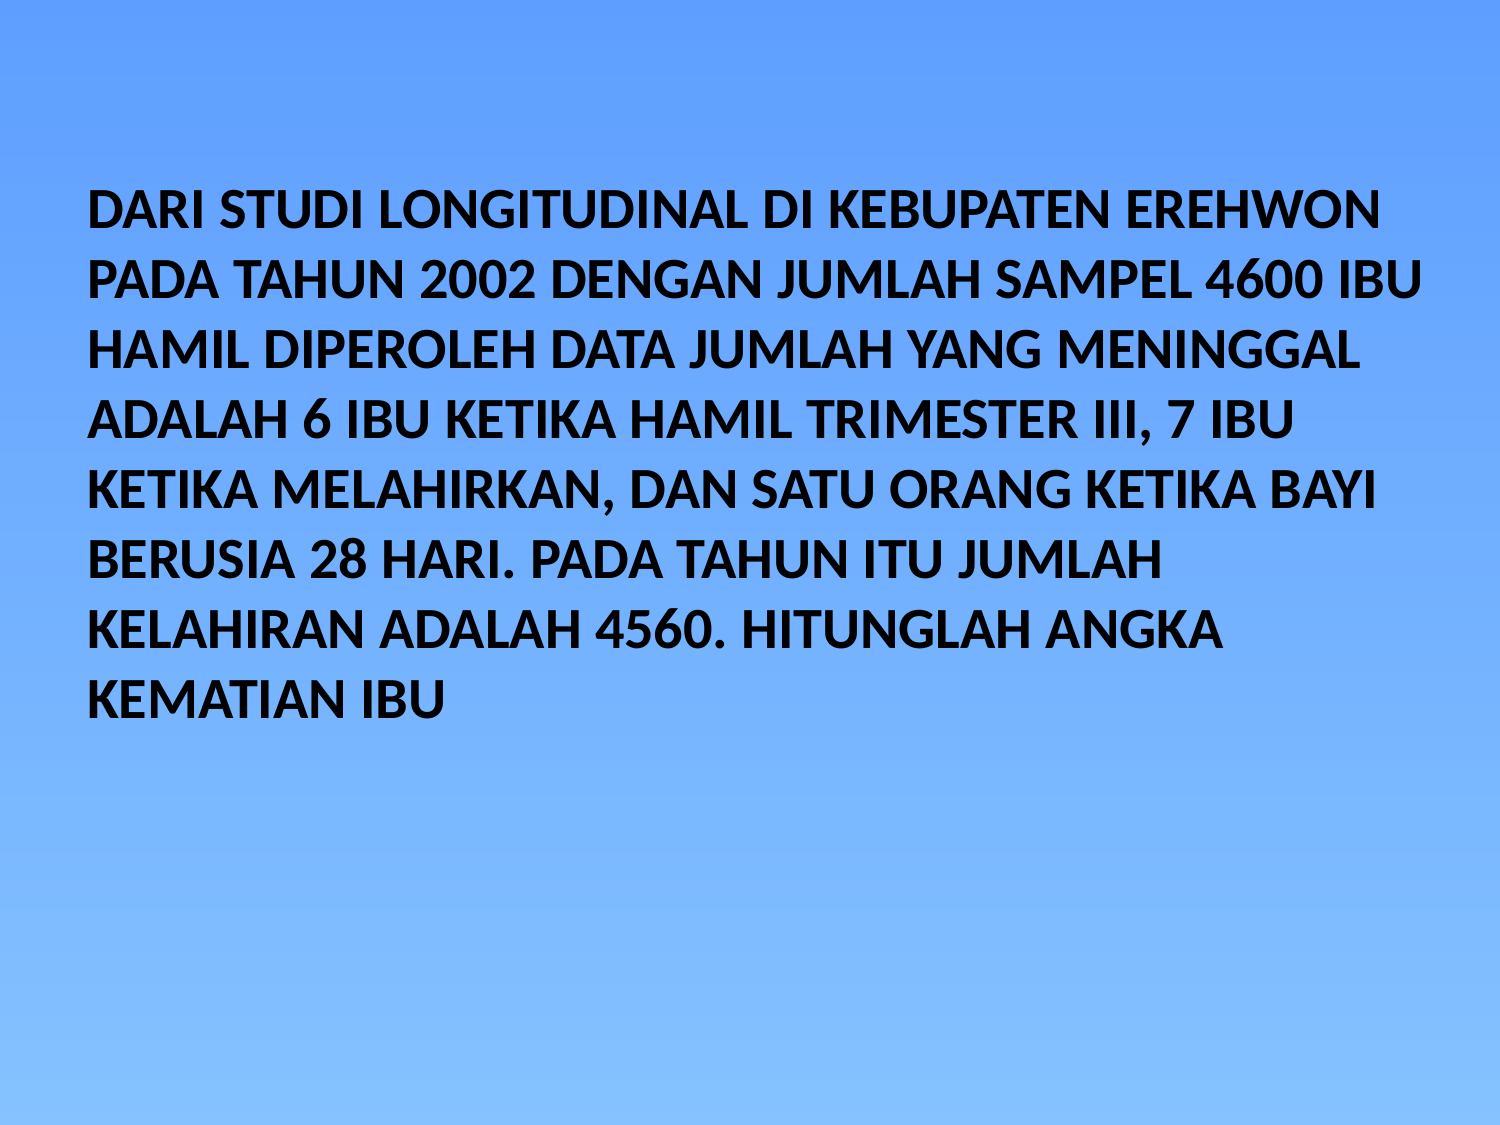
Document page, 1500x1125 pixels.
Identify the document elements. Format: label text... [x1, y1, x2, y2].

text_box DARI STUDI LONGITUDINAL DI KEBUPATEN EREHWON PADA TAHUN 2002 DENGAN JUMLAH SAMPEL 4600 IBU HAMIL DIPEROLEH DATA JUMLAH YANG MENINGGAL ADALAH 6 IBU KETIKA HAMIL TRIMESTER III, 7 IBU KETIKA MELAHIRKAN, DAN SATU ORANG KETIKA BAYI BERUSIA 28 HARI. Pada tahun itu JUMLAH KELAHIRAN ADALAH 4560. HITUNGLAH ANGKA KEMATIAN IBU [72, 162, 1448, 738]
